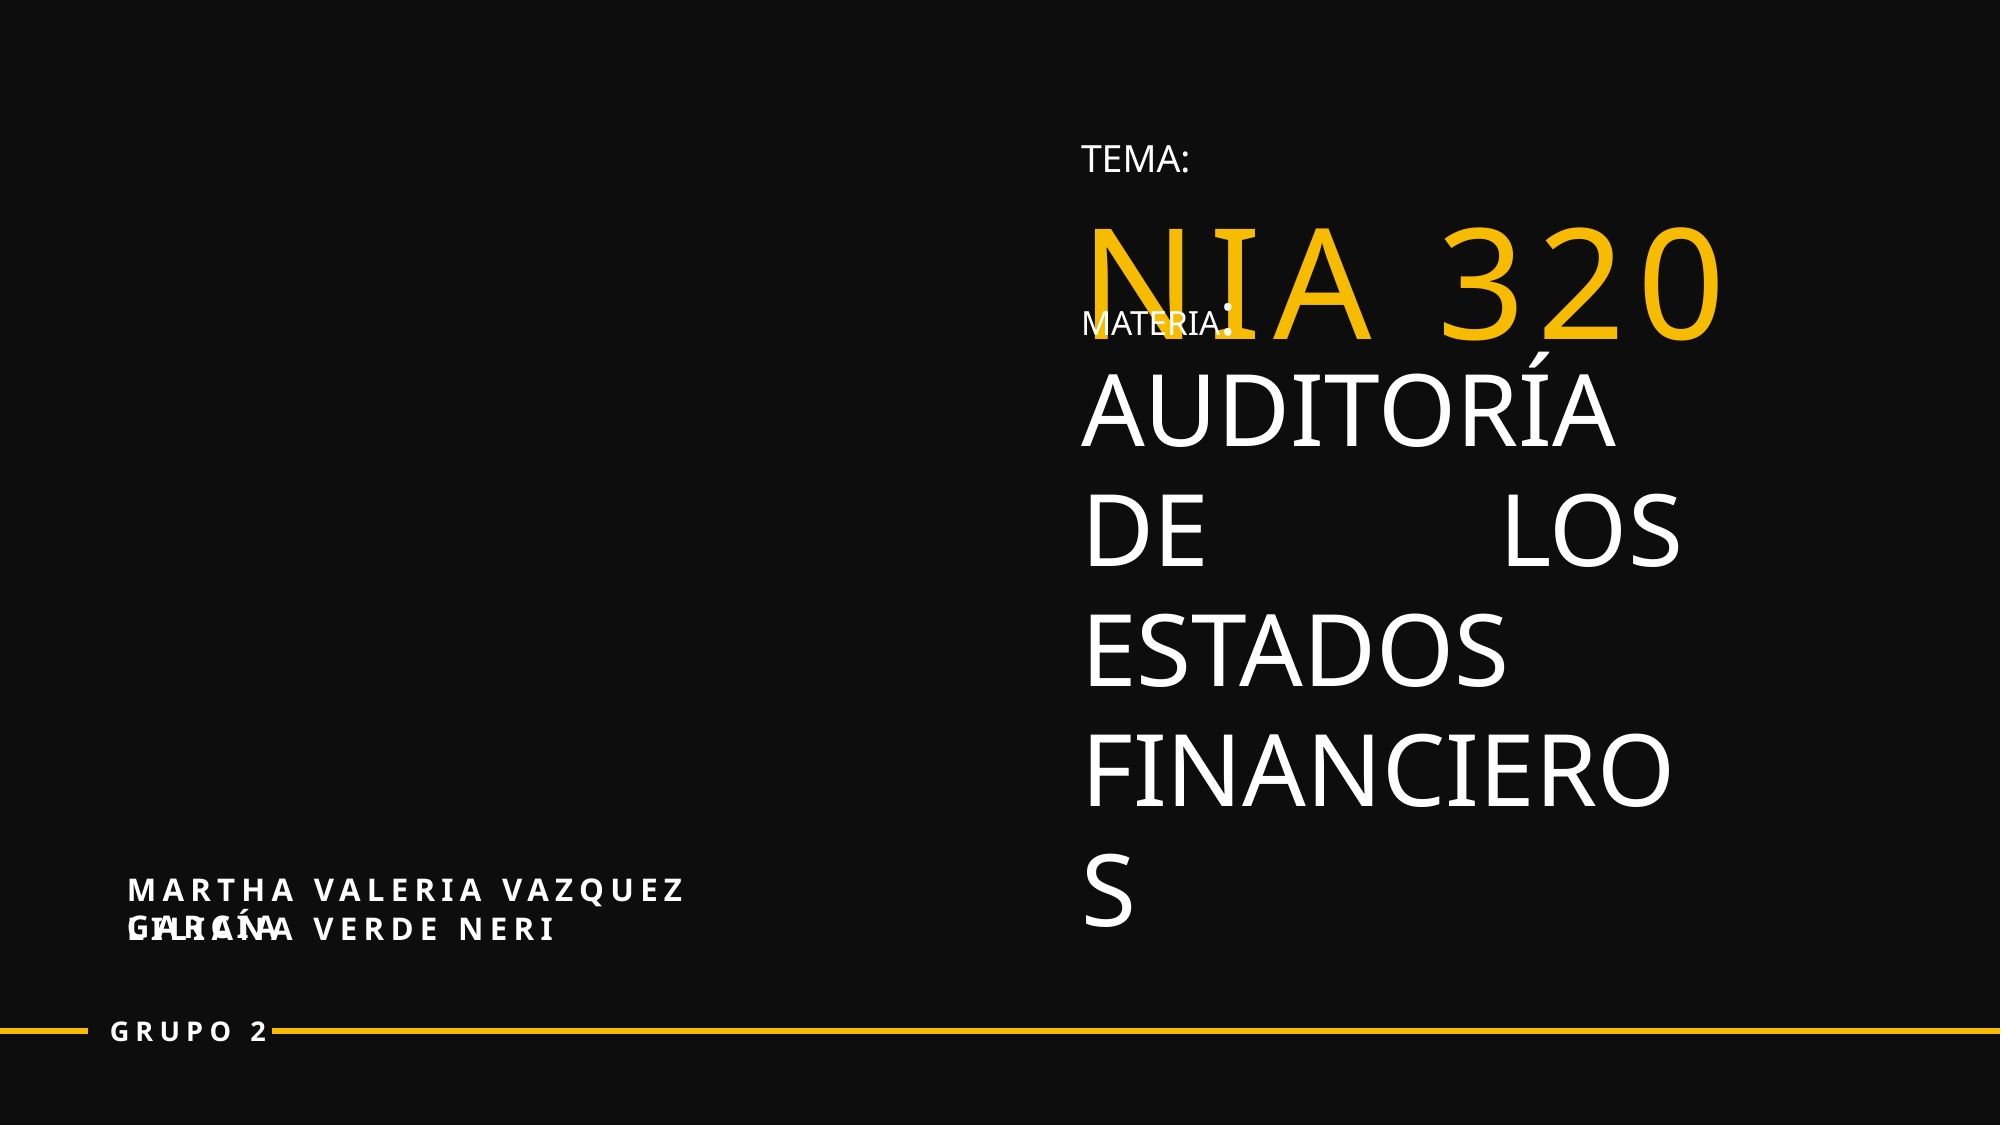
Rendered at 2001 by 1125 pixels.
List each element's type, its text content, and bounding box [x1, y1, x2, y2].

text_box LILIANA VERDE NERI [112, 902, 796, 955]
text_box TEMA: [1065, 113, 1699, 201]
text_box NIA 320 [1065, 158, 1839, 421]
text_box GRUPO 2 [95, 1007, 371, 1055]
text_box MATERIA: AUDITORÍA DE LOS ESTADOS FINANCIEROS [1065, 483, 1699, 740]
text_box MARTHA VALERIA VAZQUEZ GARCÍA [112, 862, 796, 902]
